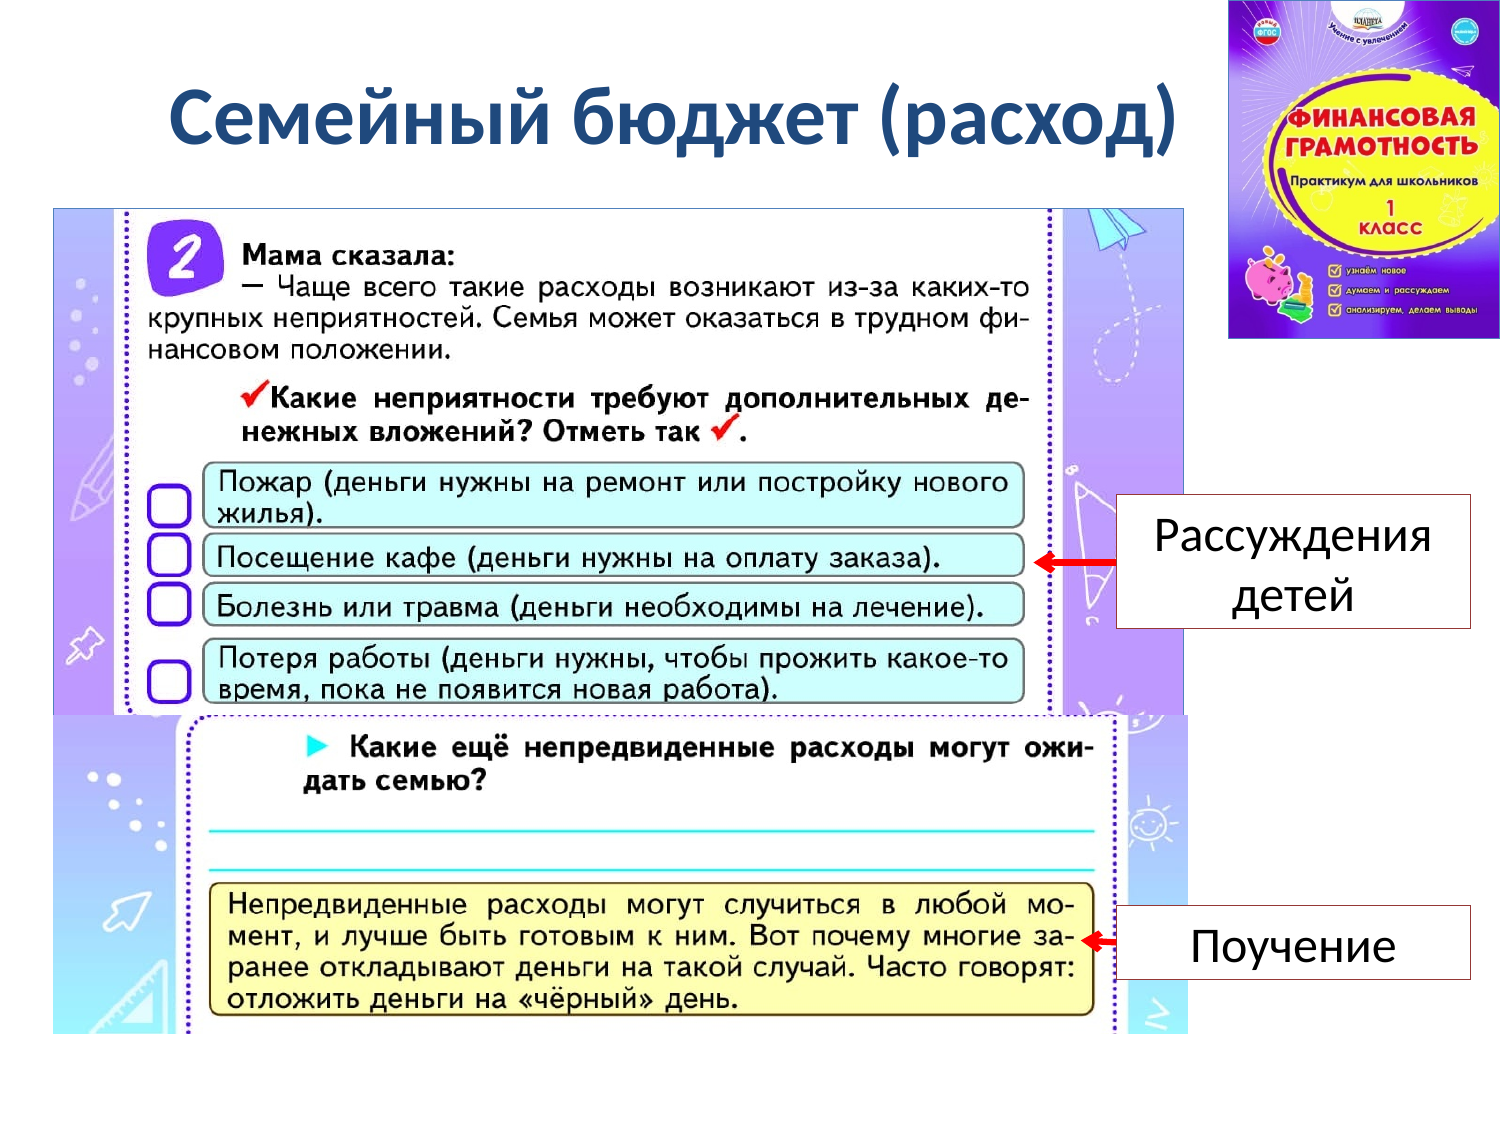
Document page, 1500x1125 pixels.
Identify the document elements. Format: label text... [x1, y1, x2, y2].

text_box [1080, 940, 1117, 944]
text_box Рассуждения детей [1188, 494, 1471, 629]
text_box Поучение [1192, 905, 1471, 980]
text_box Семейный бюджет (расход) [0, 42, 1222, 161]
picture [52, 207, 1188, 1035]
picture [1227, 0, 1500, 339]
